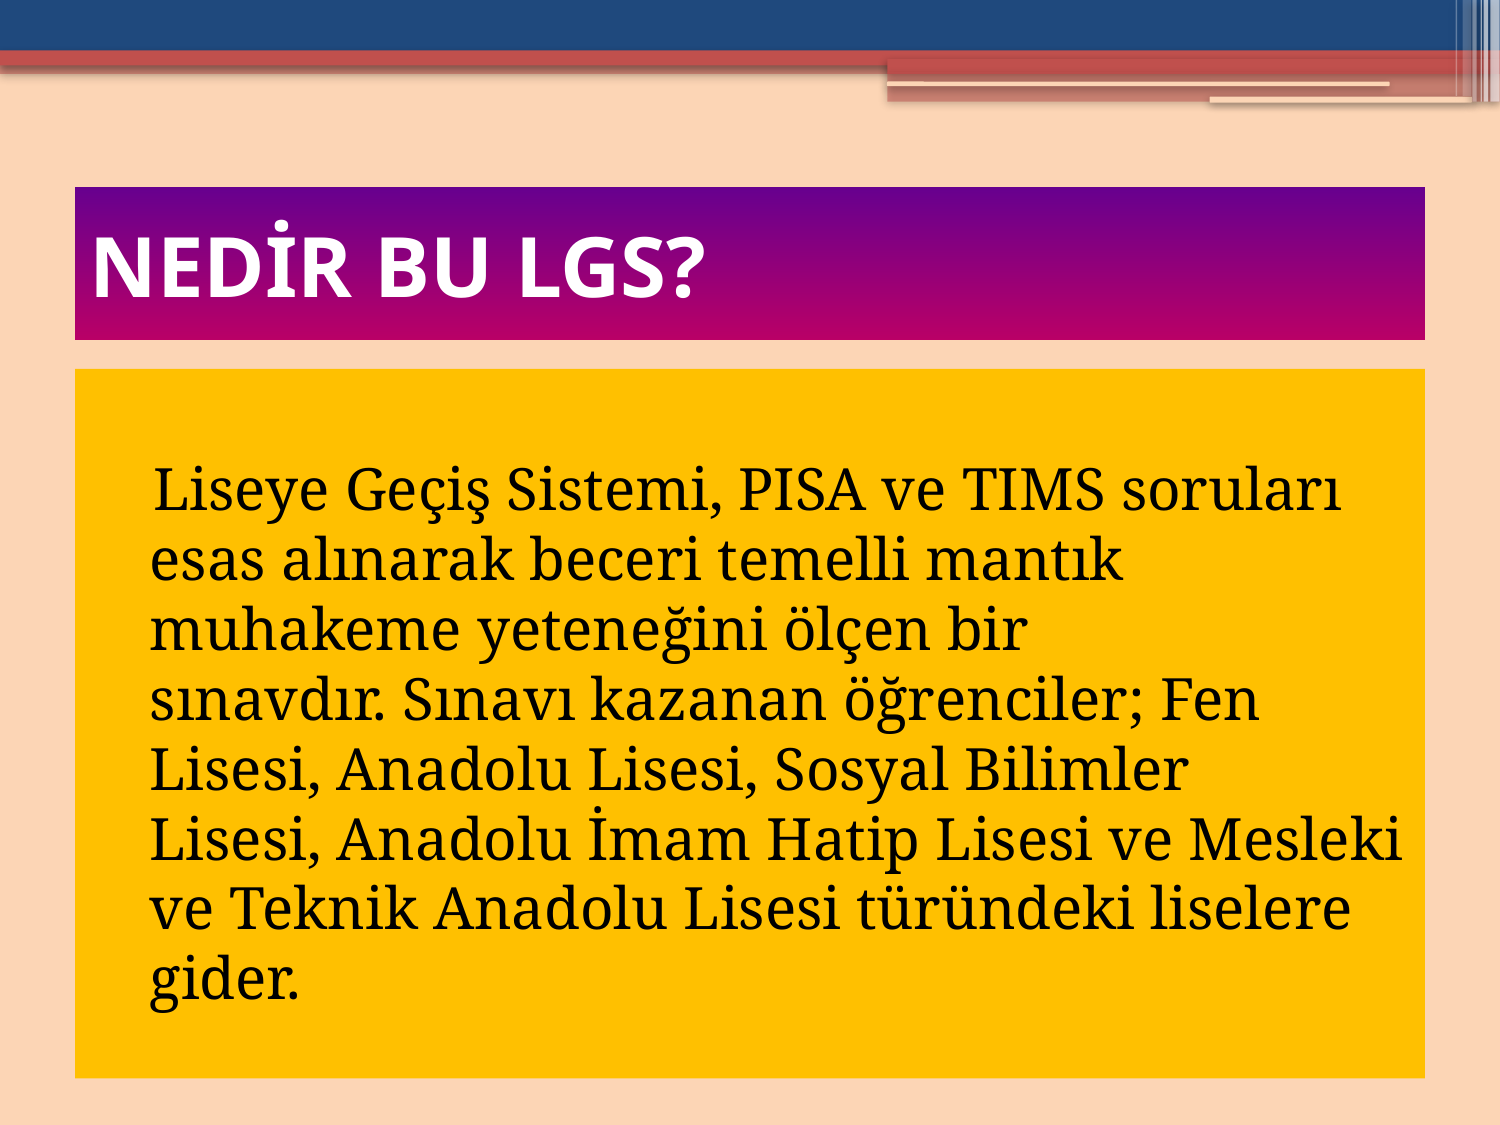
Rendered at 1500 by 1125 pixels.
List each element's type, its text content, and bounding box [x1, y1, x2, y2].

title NEDİR BU LGS? [75, 187, 1425, 340]
list Liseye Geçiş Sistemi, PISA ve TIMS soruları esas alınarak beceri temelli mantık muhakeme yeteneğini ölçen bir sınavdır. Sınavı kazanan öğrenciler; Fen Lisesi, Anadolu Lisesi, Sosyal Bilimler Lisesi, Anadolu İmam Hatip Lisesi ve Mesleki ve Teknik Anadolu Lisesi türündeki liselere gider. [75, 368, 1425, 1079]
